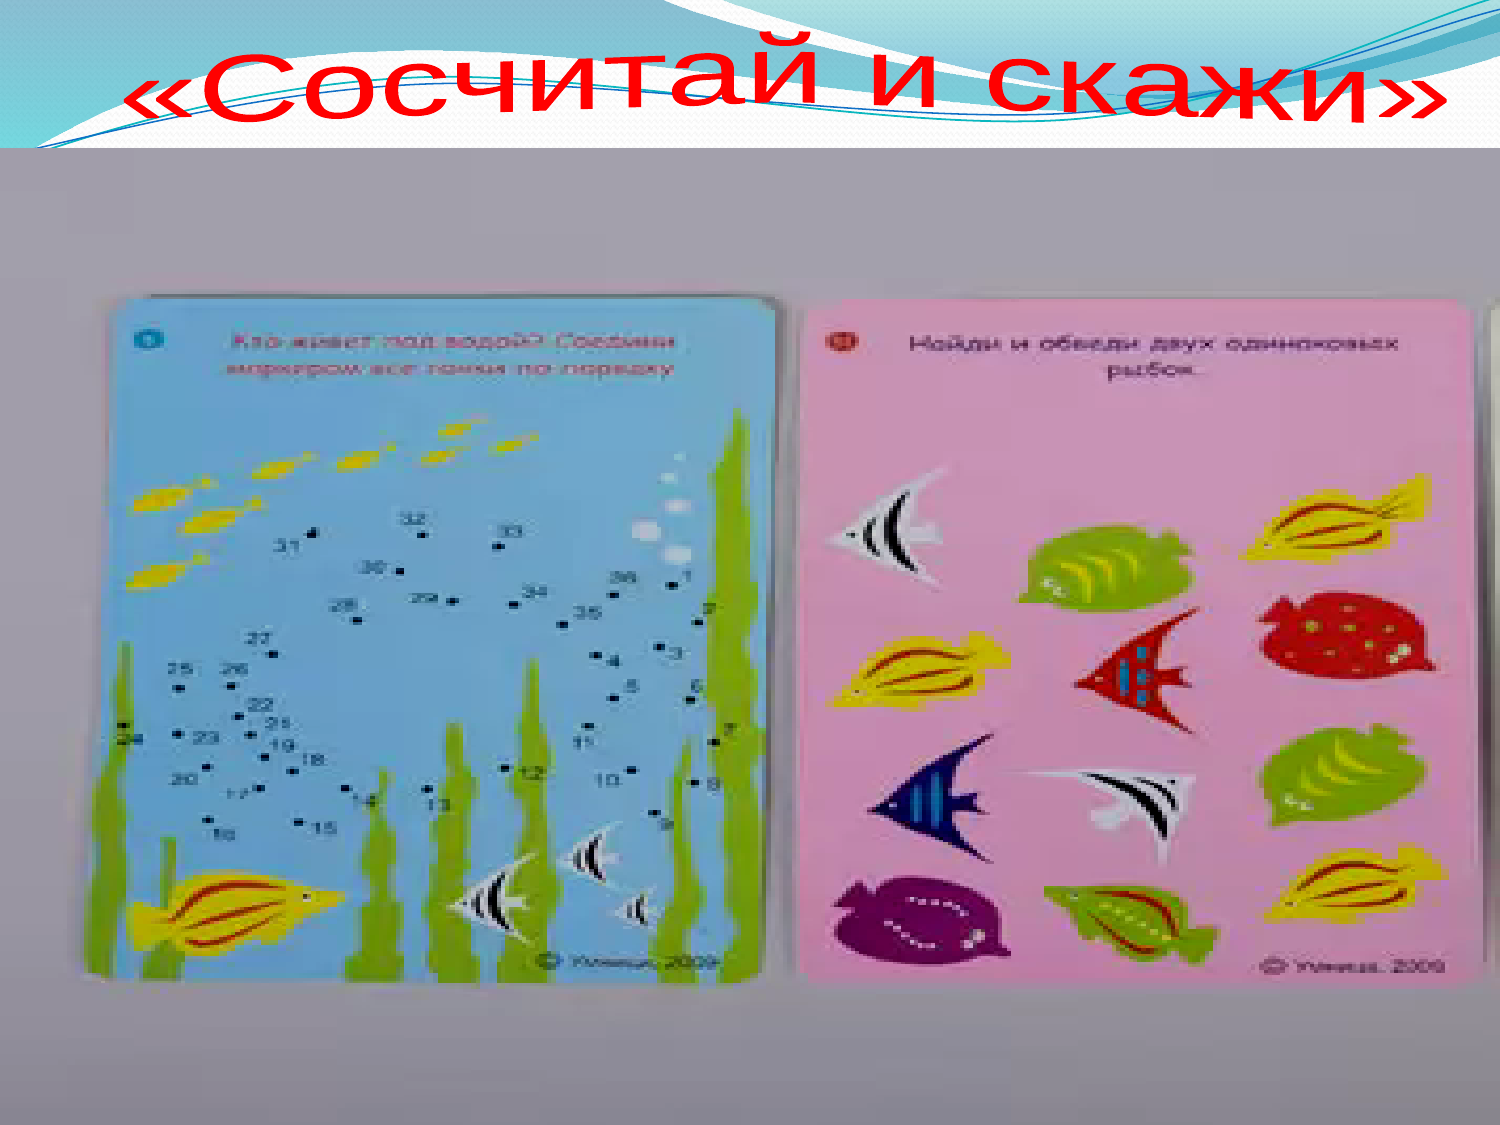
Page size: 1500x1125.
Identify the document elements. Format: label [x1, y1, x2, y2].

picture [0, 148, 1500, 1125]
